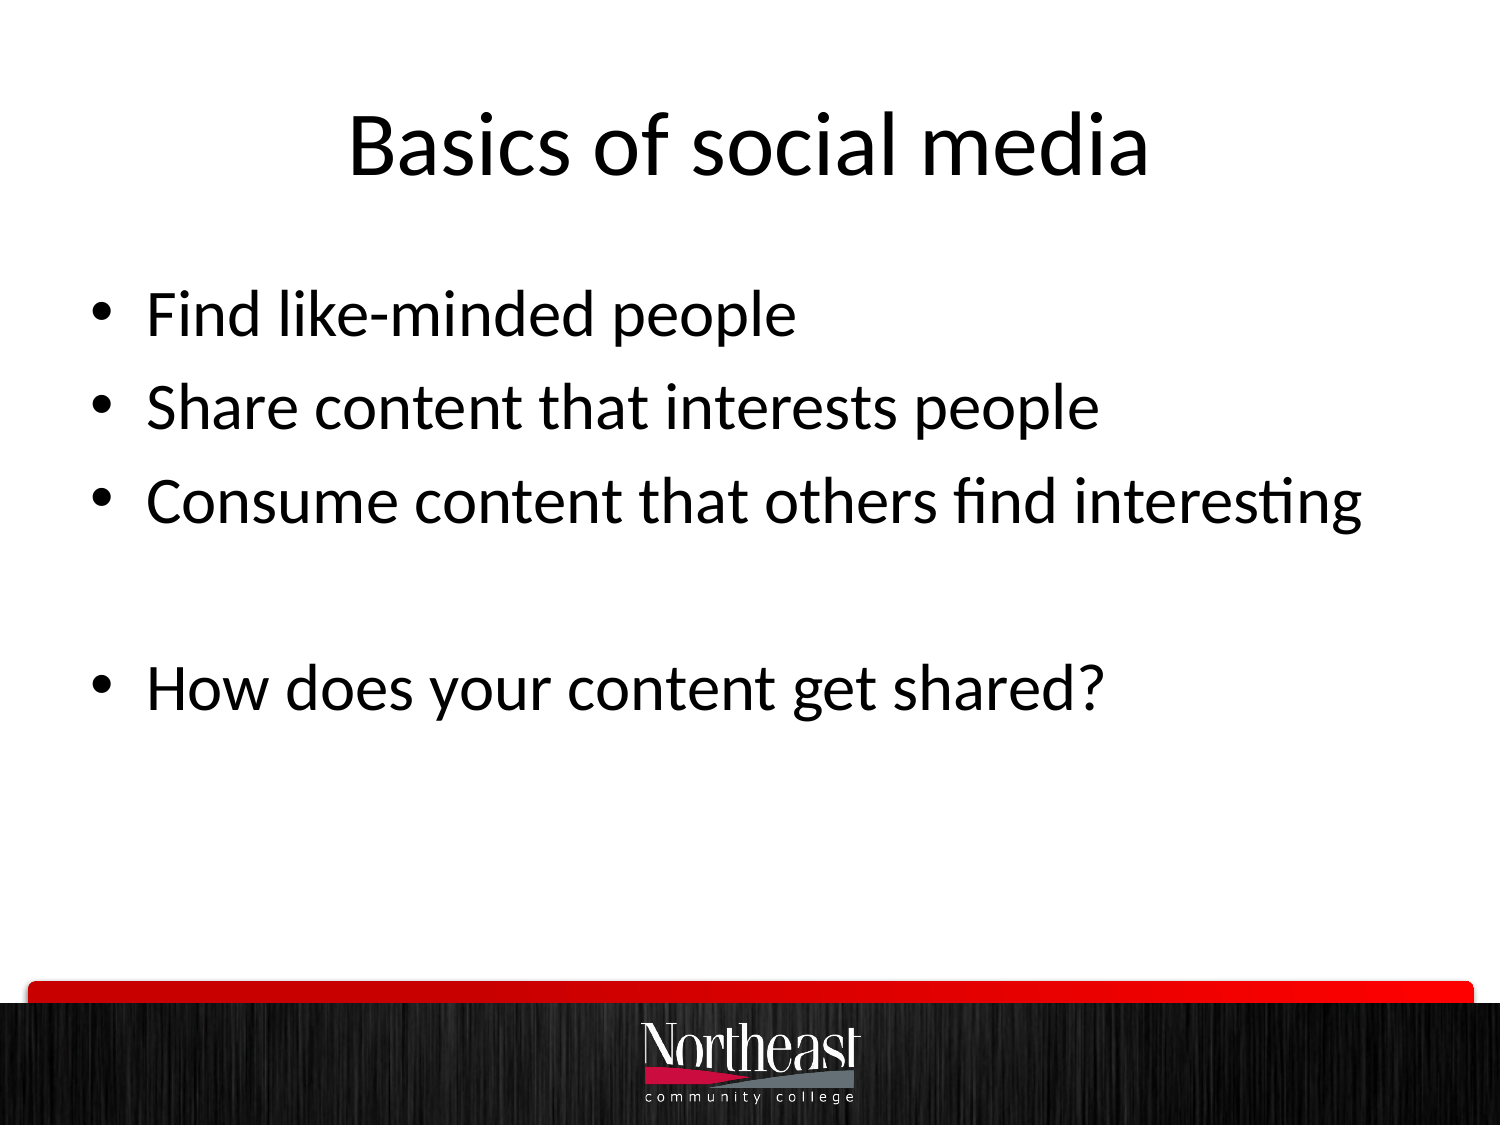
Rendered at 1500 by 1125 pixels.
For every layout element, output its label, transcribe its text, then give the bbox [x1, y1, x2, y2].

title Basics of social media [75, 45, 1425, 233]
picture [0, 1003, 1500, 1125]
list Find like-minded people Share content that interests people Consume content that others find interesting How does your content get shared? [75, 262, 1425, 960]
